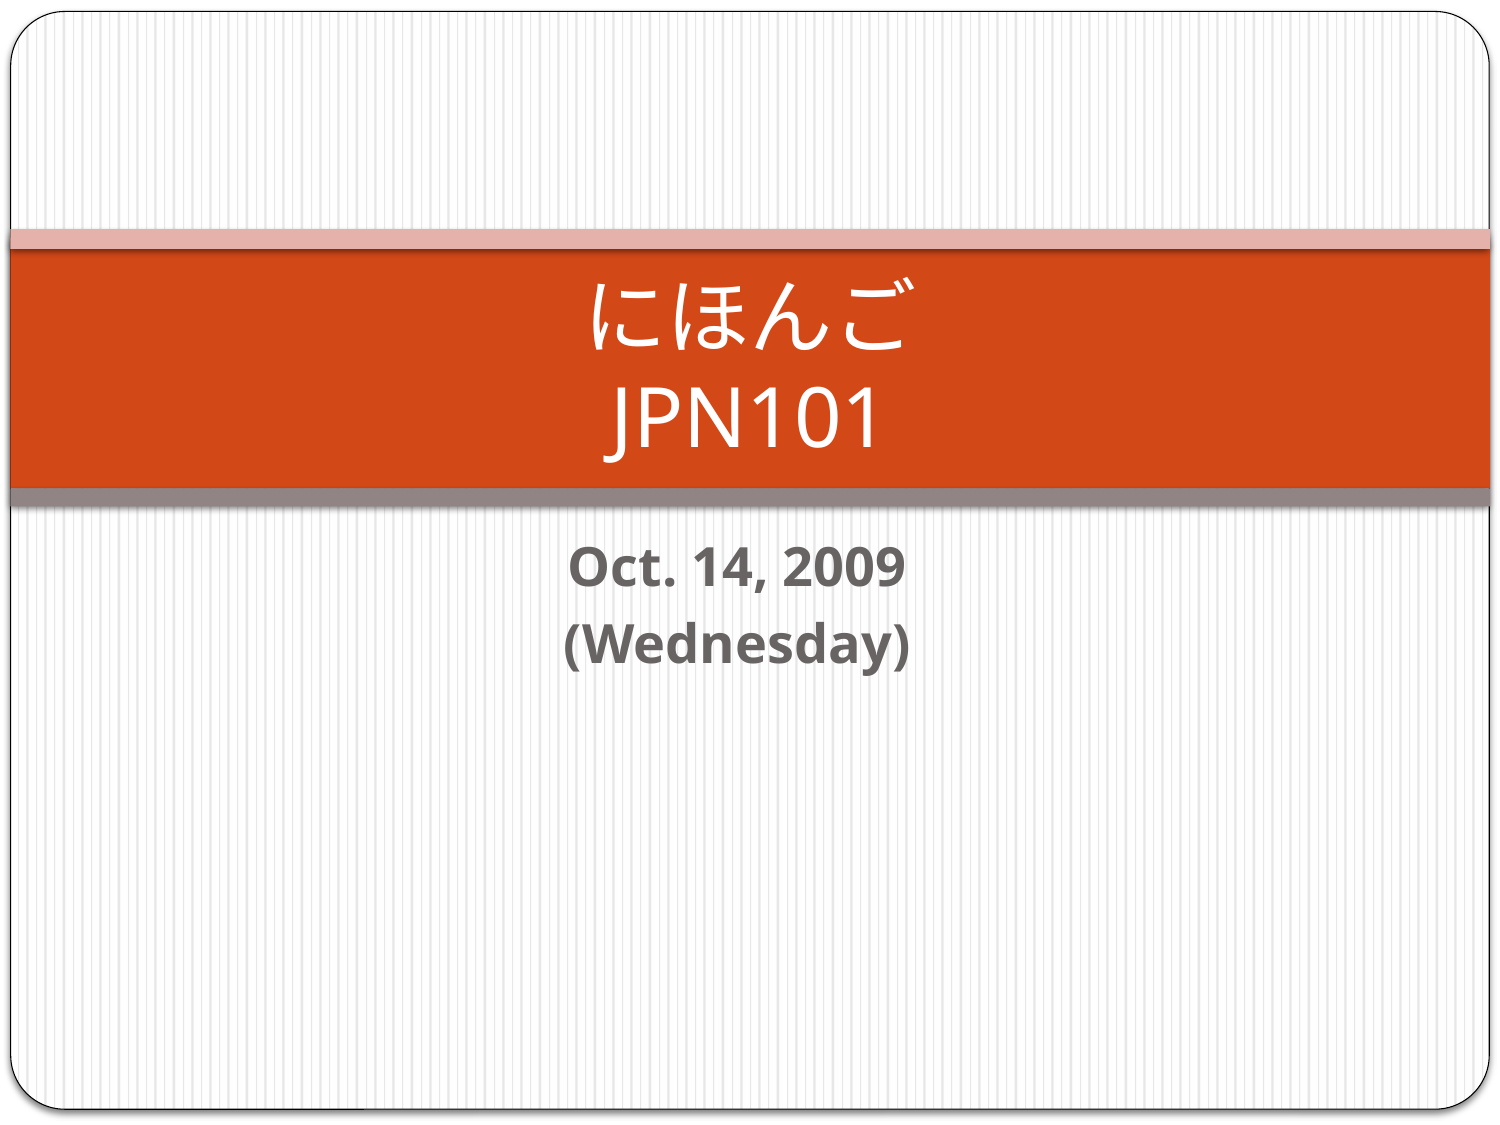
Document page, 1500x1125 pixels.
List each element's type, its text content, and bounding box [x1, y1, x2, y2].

subtitle Oct. 14, 2009 (Wednesday) [212, 525, 1263, 788]
title にほんご JPN101 [75, 247, 1425, 489]
